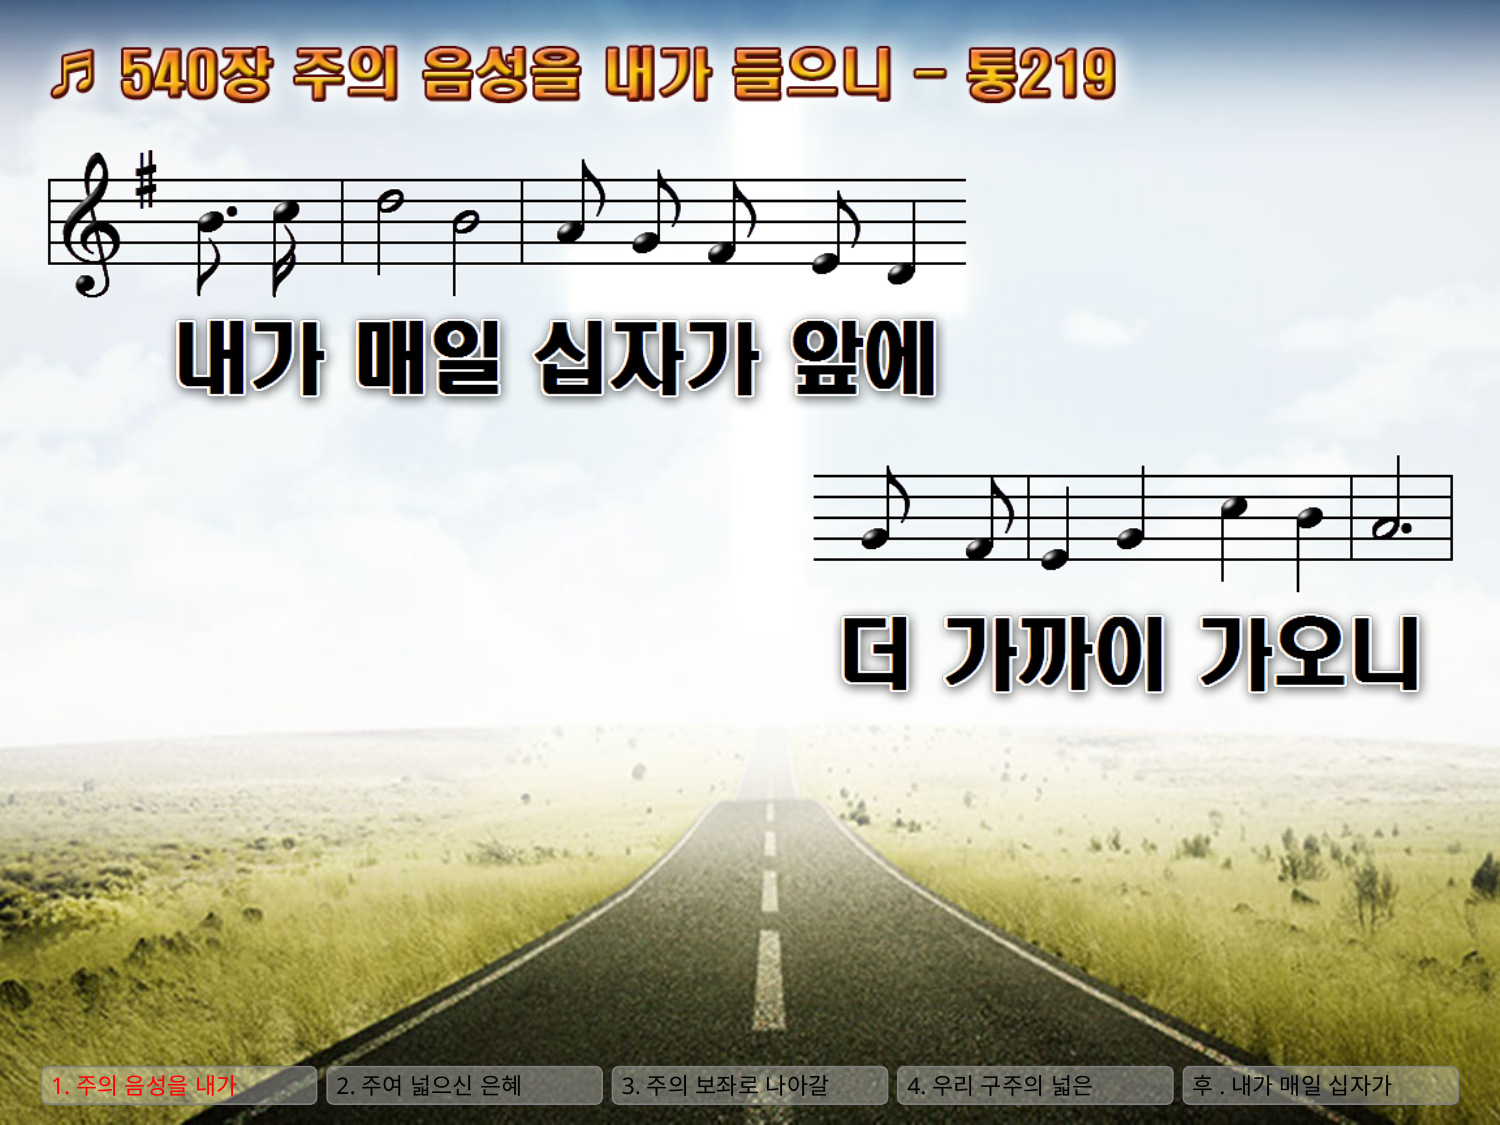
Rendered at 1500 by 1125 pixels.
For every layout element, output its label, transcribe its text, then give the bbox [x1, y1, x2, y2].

text_box 후.내가 매일 십자가 [1183, 1066, 1459, 1105]
text_box 4.우리 구주의 넓은 [897, 1066, 1173, 1105]
picture [0, 0, 1500, 1125]
text_box 1.주의 음성을 내가 [41, 1066, 317, 1105]
text_box 2.주여 넓으신 은혜 [327, 1066, 603, 1105]
text_box 3.주의 보좌로 나아갈 [612, 1066, 888, 1105]
